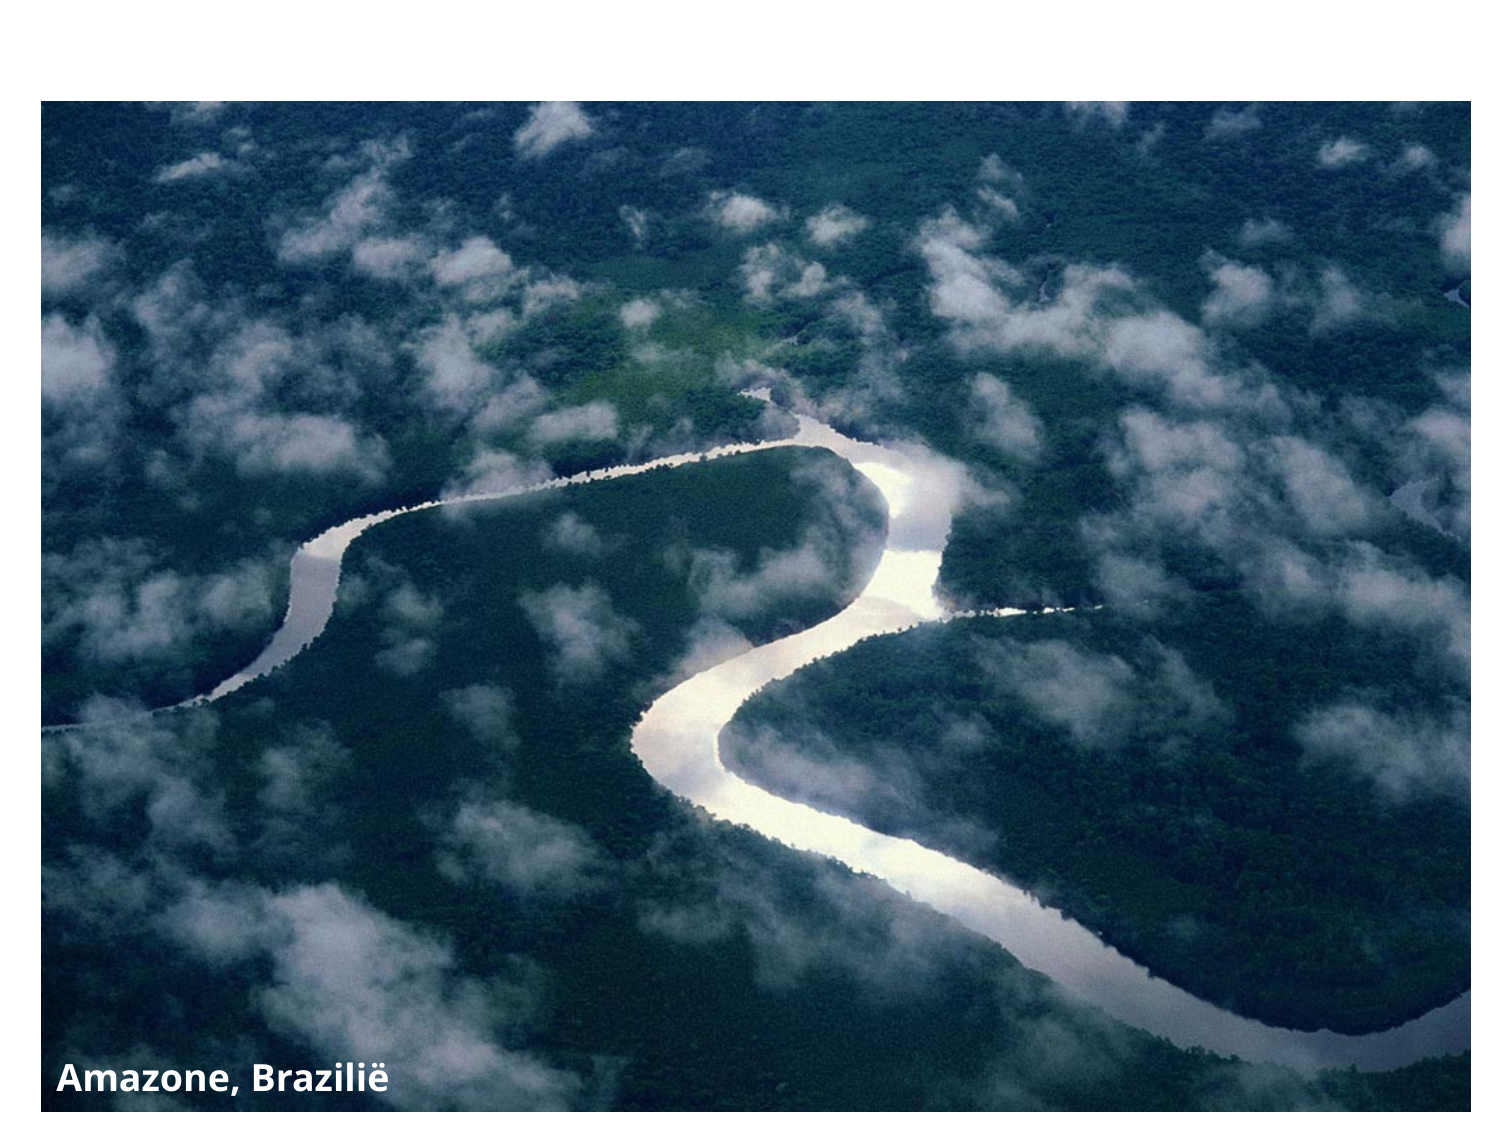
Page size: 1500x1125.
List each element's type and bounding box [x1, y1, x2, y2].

picture [41, 101, 1471, 1113]
